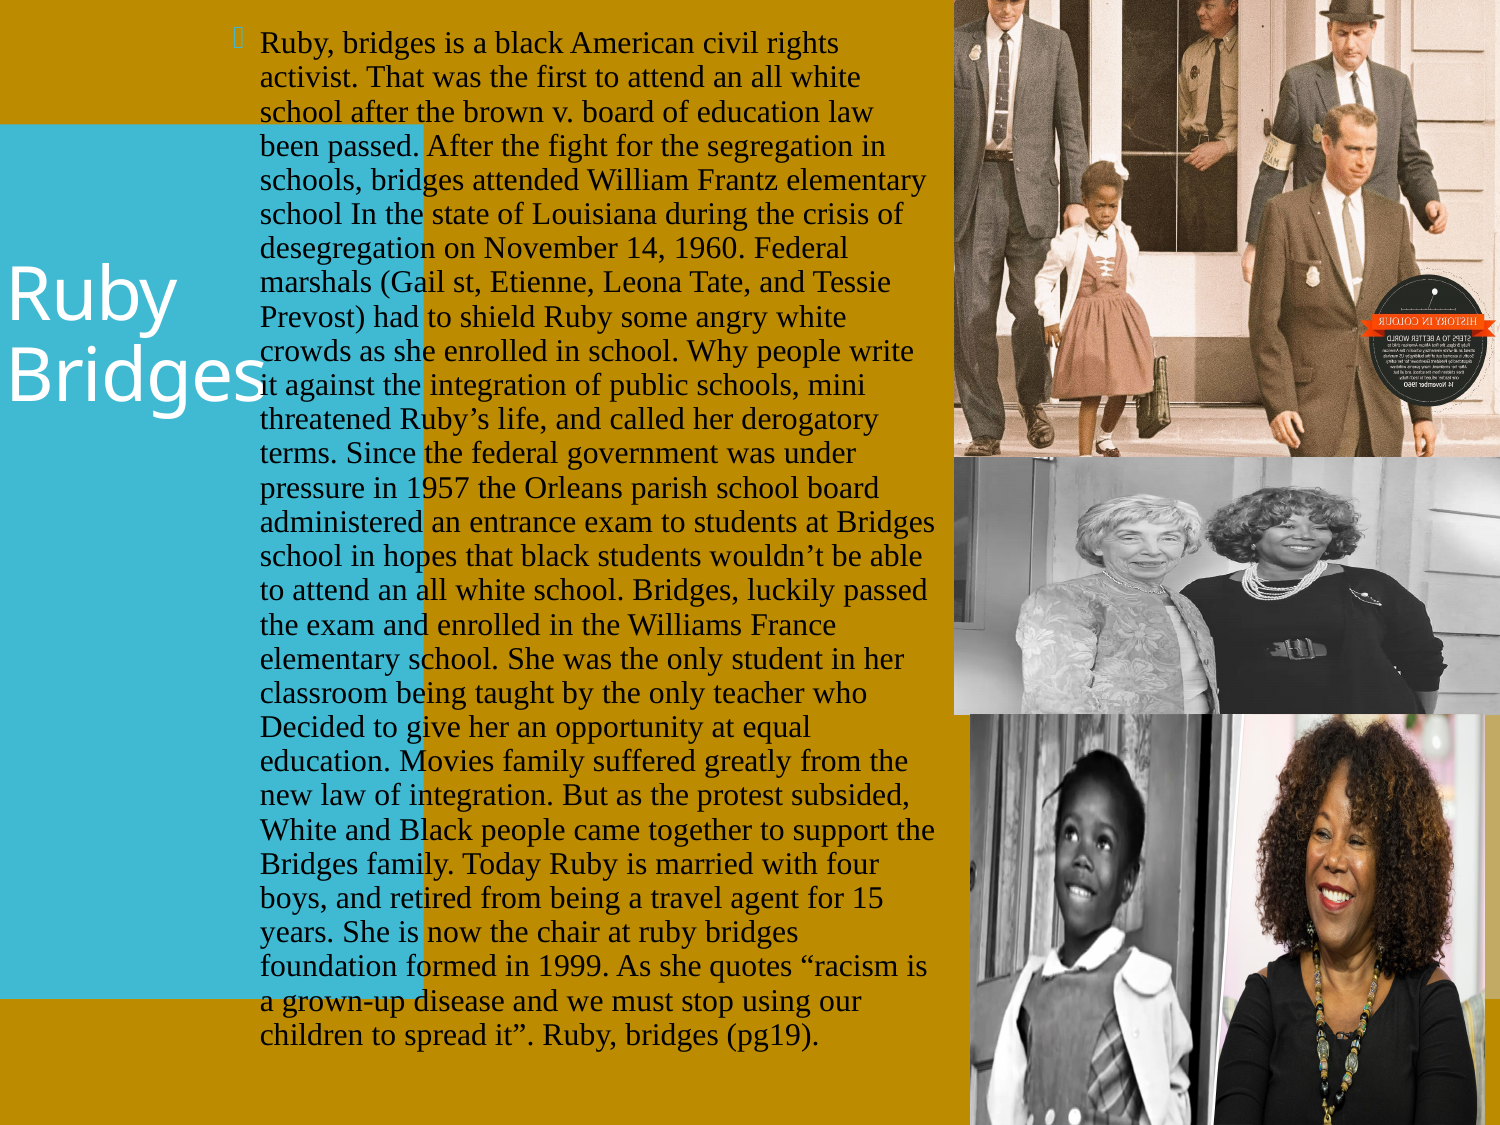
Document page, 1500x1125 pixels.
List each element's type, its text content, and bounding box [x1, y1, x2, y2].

list Ruby, bridges is a black American civil rights activist. That was the first to attend an all white school after the brown v. board of education law been passed. After the fight for the segregation in schools, bridges attended William Frantz elementary school In the state of Louisiana during the crisis of desegregation on November 14, 1960. Federal marshals (Gail st, Etienne, Leona Tate, and Tessie Prevost) had to shield Ruby some angry white crowds as she enrolled in school. Why people write it against the integration of public schools, mini threatened Ruby’s life, and called her derogatory terms. Since the federal government was under pressure in 1957 the Orleans parish school board administered an entrance exam to students at Bridges school in hopes that black students wouldn’t be able to attend an all white school. Bridges, luckily passed the exam and enrolled in the Williams France elementary school. She was the only student in her classroom being taught by the only teacher who Decided to give her an opportunity at equal education. Movies family suffered greatly from the new law of integration. But as the protest subsided, White and Black people came together to support the Bridges family. Today Ruby is married with four boys, and retired from being a travel agent for 15 years. She is now the chair at ruby bridges foundation formed in 1999. As she quotes “racism is a grown-up disease and we must stop using our children to spread it”. Ruby, bridges (pg19). [218, 0, 955, 1079]
title Ruby Bridges [0, 0, 218, 715]
picture [954, 0, 1500, 1125]
